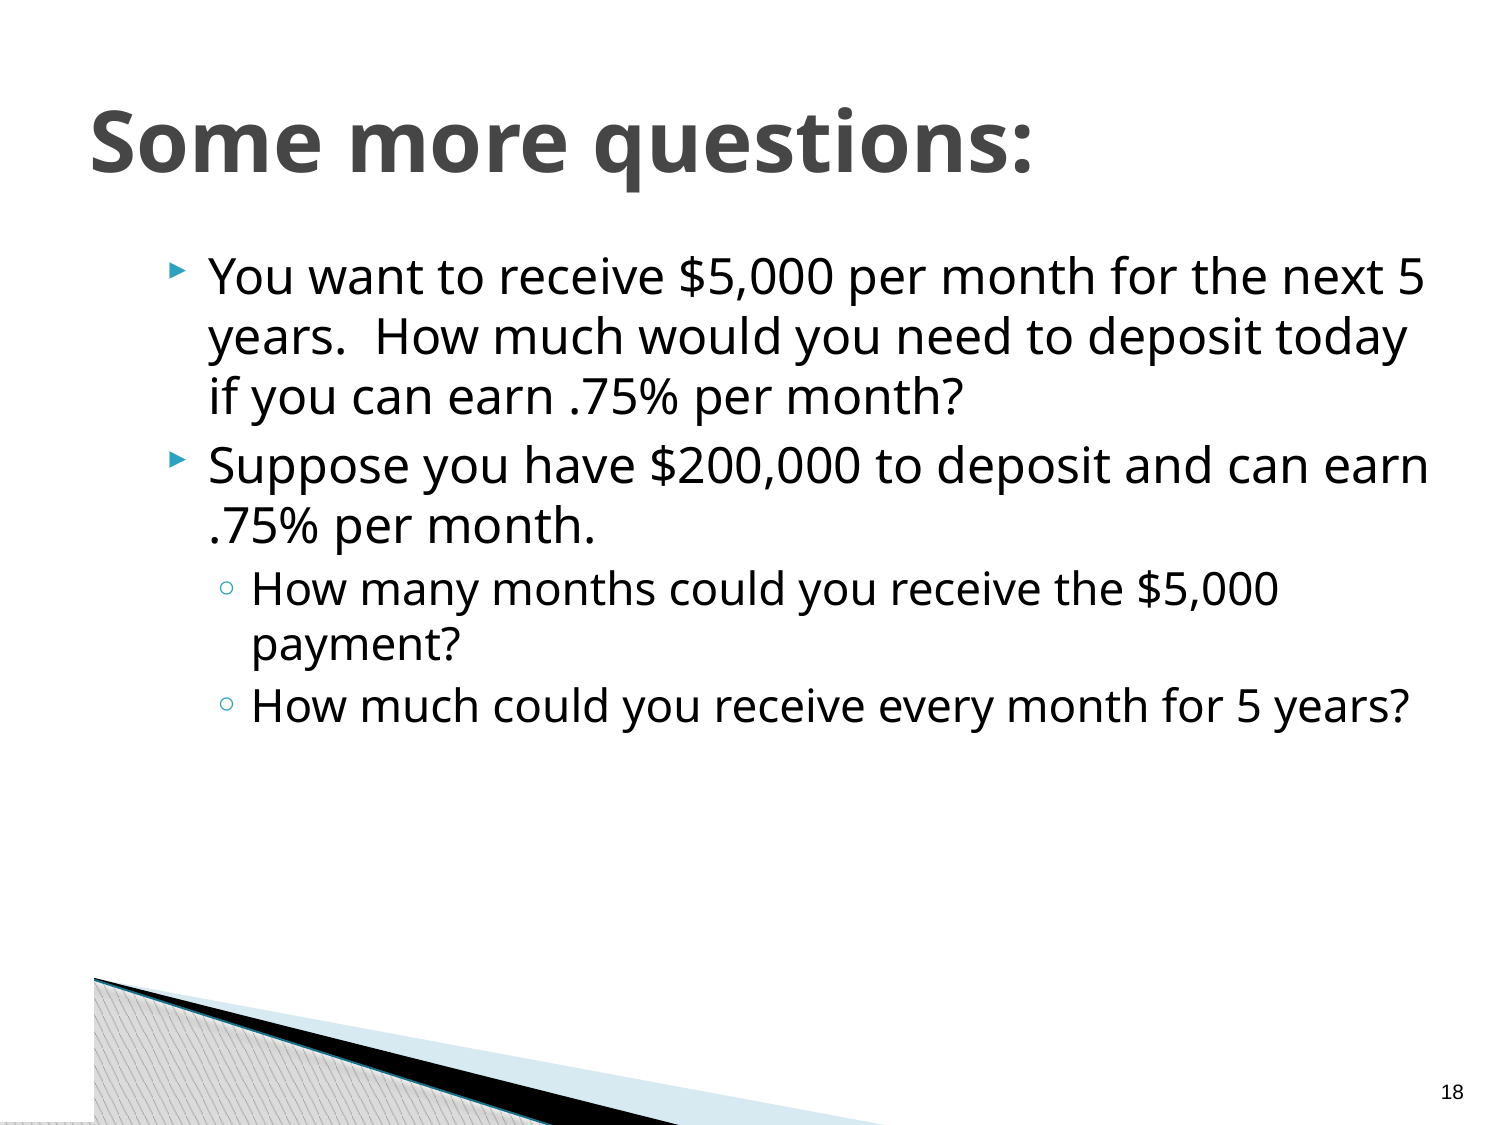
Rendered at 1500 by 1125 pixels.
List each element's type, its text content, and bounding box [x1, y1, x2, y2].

list You want to receive $5,000 per month for the next 5 years. How much would you need to deposit today if you can earn .75% per month? Suppose you have $200,000 to deposit and can earn .75% per month. How many months could you receive the $5,000 payment? How much could you receive every month for 5 years? [133, 237, 1450, 981]
slide_number 17 [1418, 1051, 1479, 1112]
title Some more questions: [75, 45, 1425, 233]
